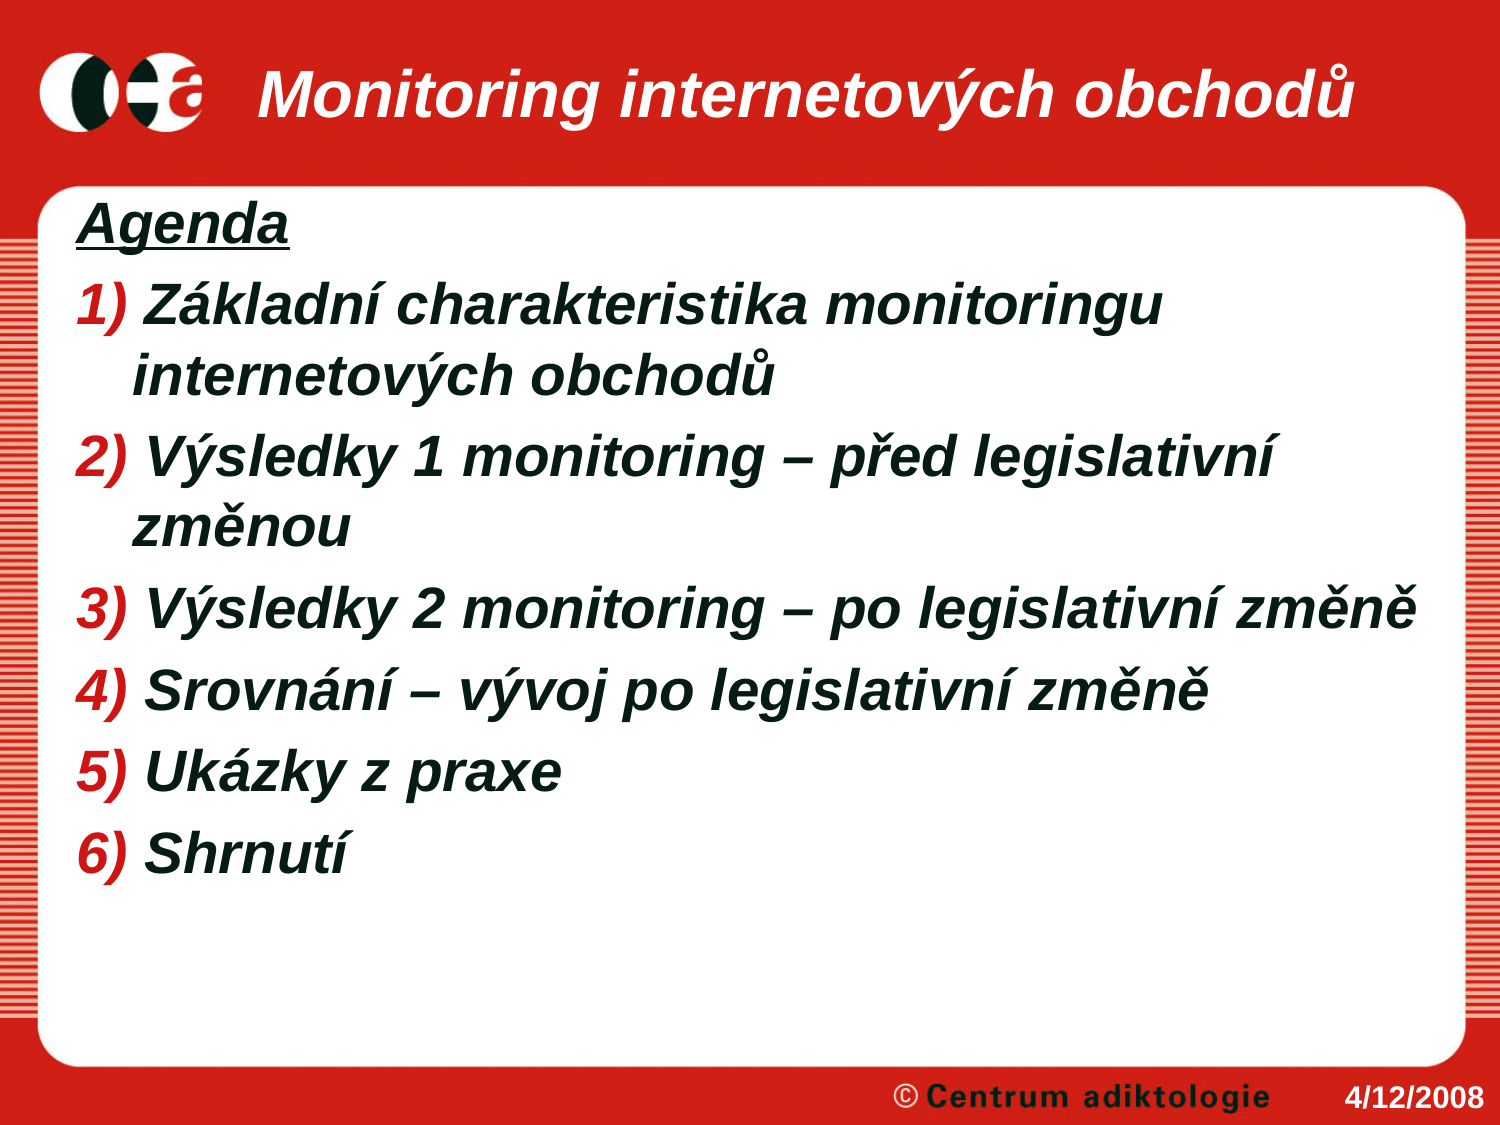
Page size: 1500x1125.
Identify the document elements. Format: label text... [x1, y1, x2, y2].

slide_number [1281, 1070, 1500, 1118]
list Agenda 1) Základní charakteristika monitoringu internetových obchodů 2) Výsledky 1 monitoring – před legislativní změnou 3) Výsledky 2 monitoring – po legislativní změně 4) Srovnání – vývoj po legislativní změně 5) Ukázky z praxe 6) Shrnutí [60, 177, 1482, 1034]
picture [0, 0, 1500, 1125]
title Monitoring internetových obchodů [241, 48, 1448, 132]
